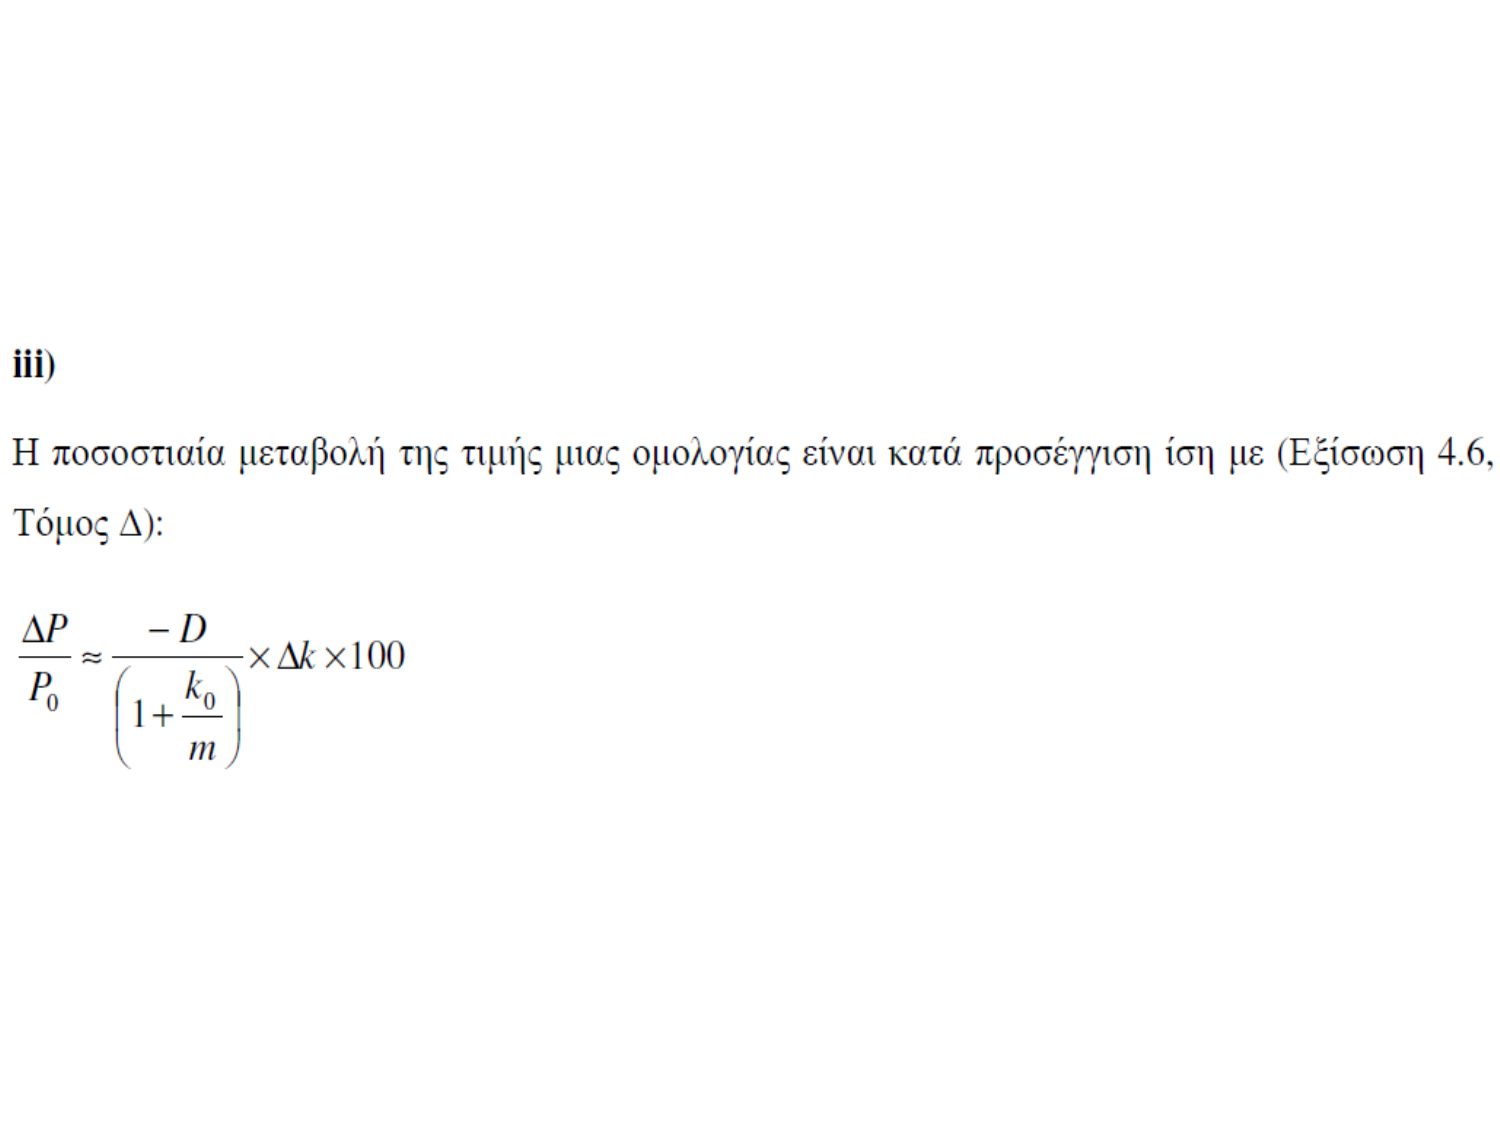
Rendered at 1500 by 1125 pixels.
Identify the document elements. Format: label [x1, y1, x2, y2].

picture [0, 343, 1500, 782]
